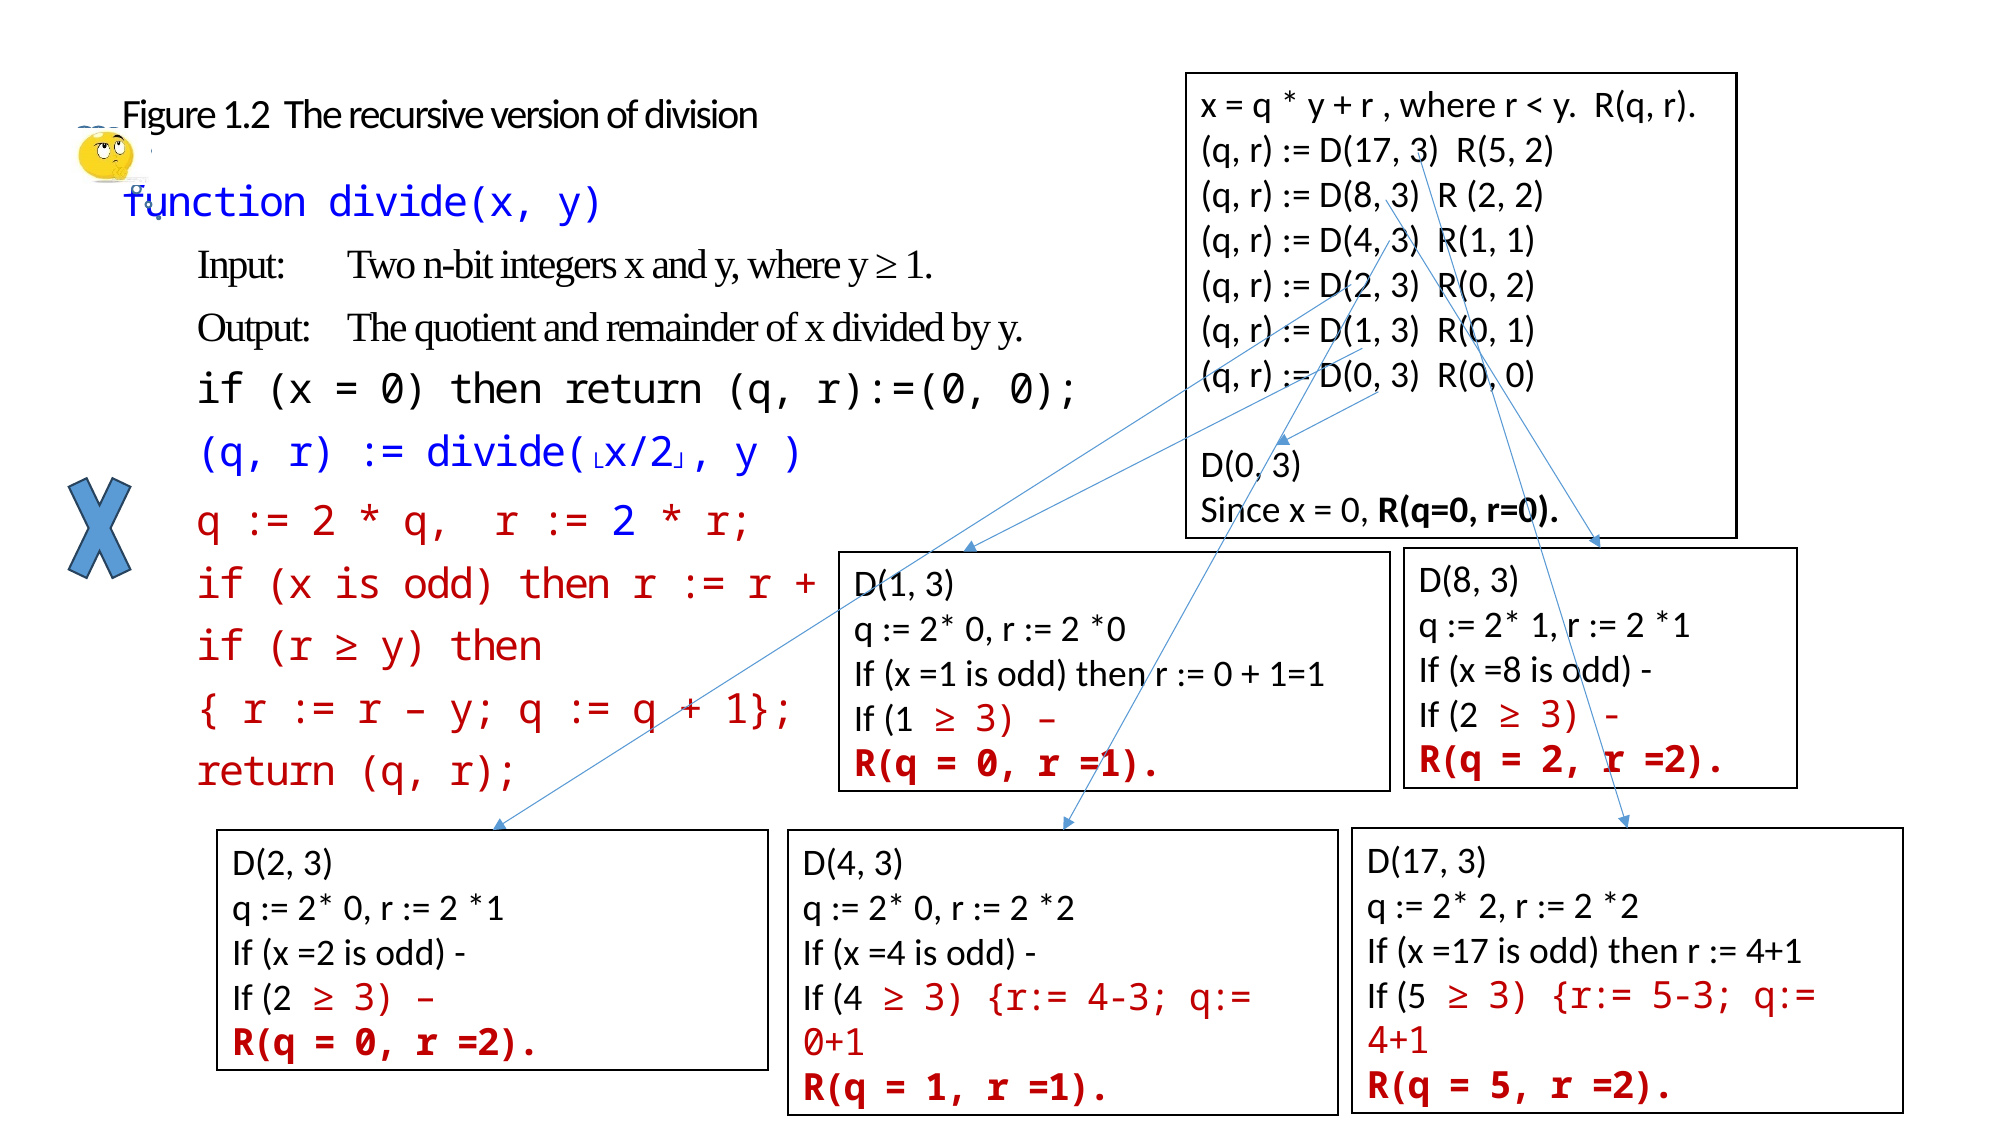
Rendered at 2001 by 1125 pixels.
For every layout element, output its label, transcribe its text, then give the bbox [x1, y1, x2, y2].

text_box D(8, 3) q := 2* 1, r := 2 *1 If (x =8 is odd) - If (2 ≥ 3) - R(q = 2, r =2). [1628, 547, 1798, 789]
text_box [144, 200, 153, 209]
text_box [131, 185, 142, 195]
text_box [1417, 152, 1628, 829]
text_box Figure 1.2 The recursive version of division function divide(x, y) Input: Two n-bit integers x and y, where y ≥ 1. Output: The quotient and remainder of x divided by y. if (x = 0) then return (q, r):=(0, 0); (q, r) := divide(└x/2┘, y ) q := 2 * q, r := 2 * r; if (x is odd) then r := r + 1; if (r ≥ y) then { r := r – y; q := q + 1}; return (q, r); [107, 79, 1125, 802]
text_box D(17, 3) q := 2* 2, r := 2 *2 If (x =17 is odd) then r := 4+1 If (5 ≥ 3) {r:= 5-3; q:= 4+1 R(q = 5, r =2). [1351, 827, 1904, 1114]
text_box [1063, 240, 1390, 831]
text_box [1385, 199, 1417, 548]
text_box D(8, 3) q := 2* 1, r := 2 *1 If (x =8 is odd) - If (2 ≥ 3) - R(q = 2, r =2). [1403, 548, 1417, 789]
text_box D(2, 3) q := 2* 0, r := 2 *1 If (x =2 is odd) - If (2 ≥ 3) – R(q = 0, r =2). [216, 829, 769, 1071]
text_box [67, 476, 132, 580]
text_box D(4, 3) q := 2* 0, r := 2 *2 If (x =4 is odd) - If (4 ≥ 3) {r:= 4-3; q:= 0+1 R(q = 1, r =1). [787, 831, 1339, 1116]
picture [60, 128, 151, 185]
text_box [492, 284, 1063, 831]
